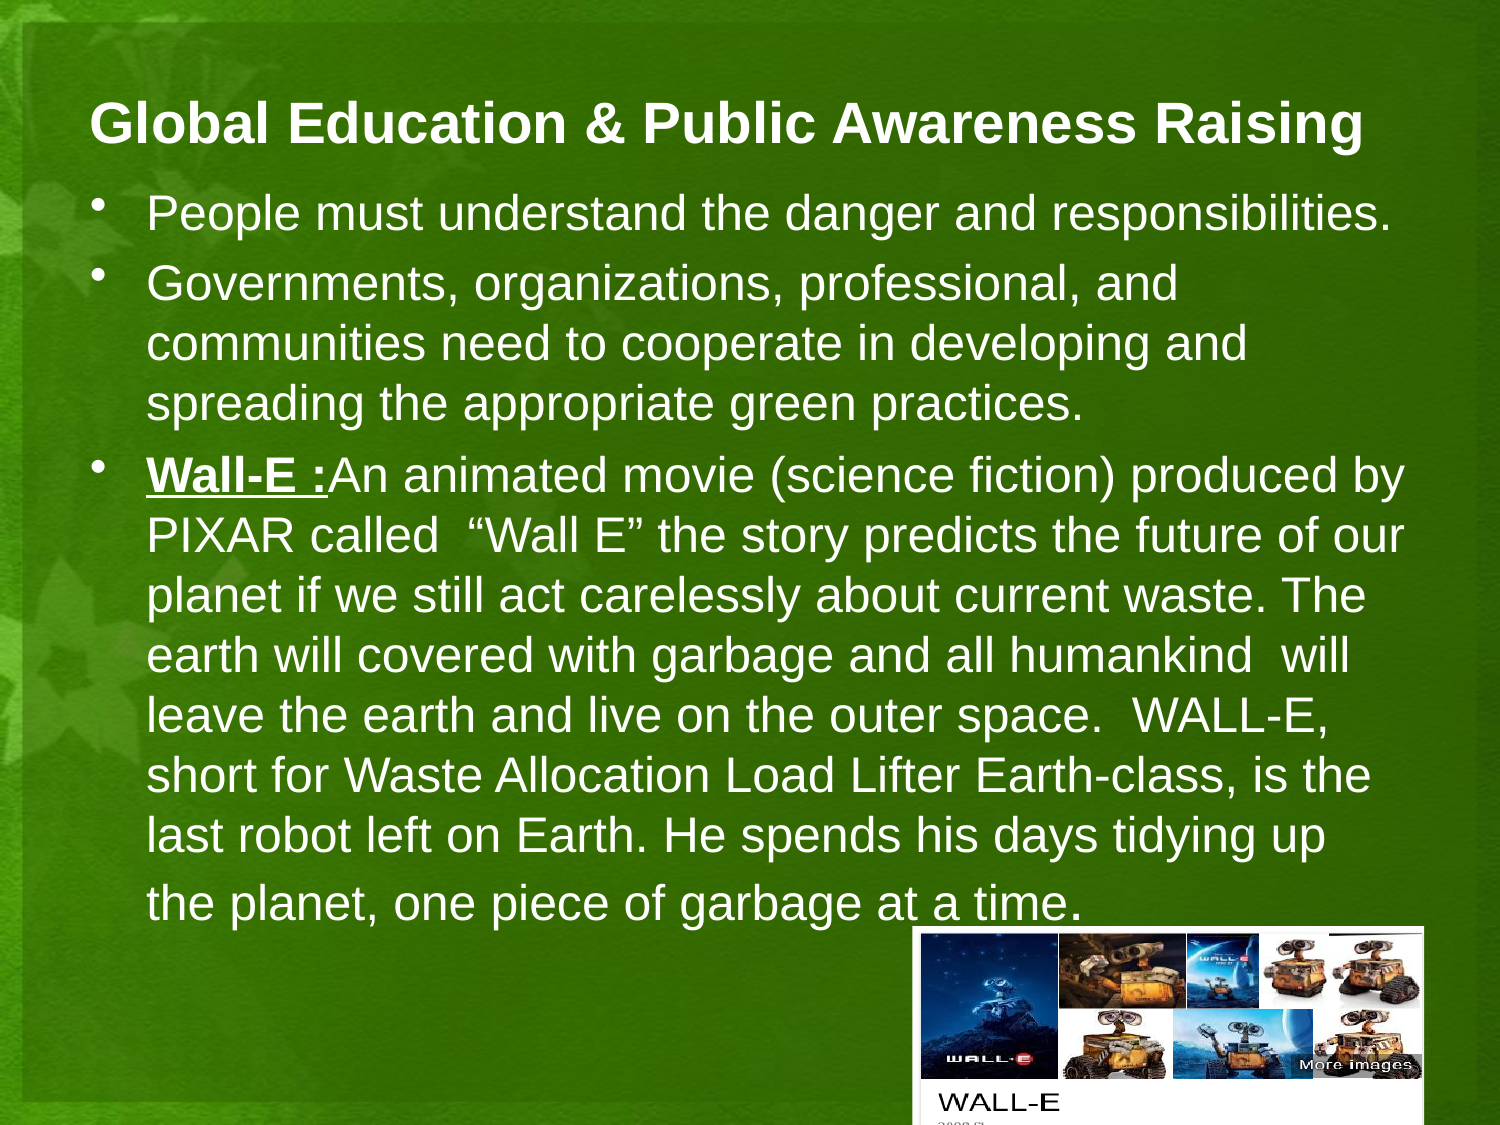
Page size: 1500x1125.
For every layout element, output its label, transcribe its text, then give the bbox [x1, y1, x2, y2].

list People must understand the danger and responsibilities. Governments, organizations, professional, and communities need to cooperate in developing and spreading the appropriate green practices. Wall-E :An animated movie (science fiction) produced by PIXAR called “Wall E” the story predicts the future of our planet if we still act carelessly about current waste. The earth will covered with garbage and all humankind will leave the earth and live on the outer space. WALL-E, short for Waste Allocation Load Lifter Earth-class, is the last robot left on Earth. He spends his days tidying up the planet, one piece of garbage at a time. [74, 172, 1425, 916]
title Global Education & Public Awareness Raising [74, 44, 1425, 163]
picture [0, 0, 1500, 1125]
